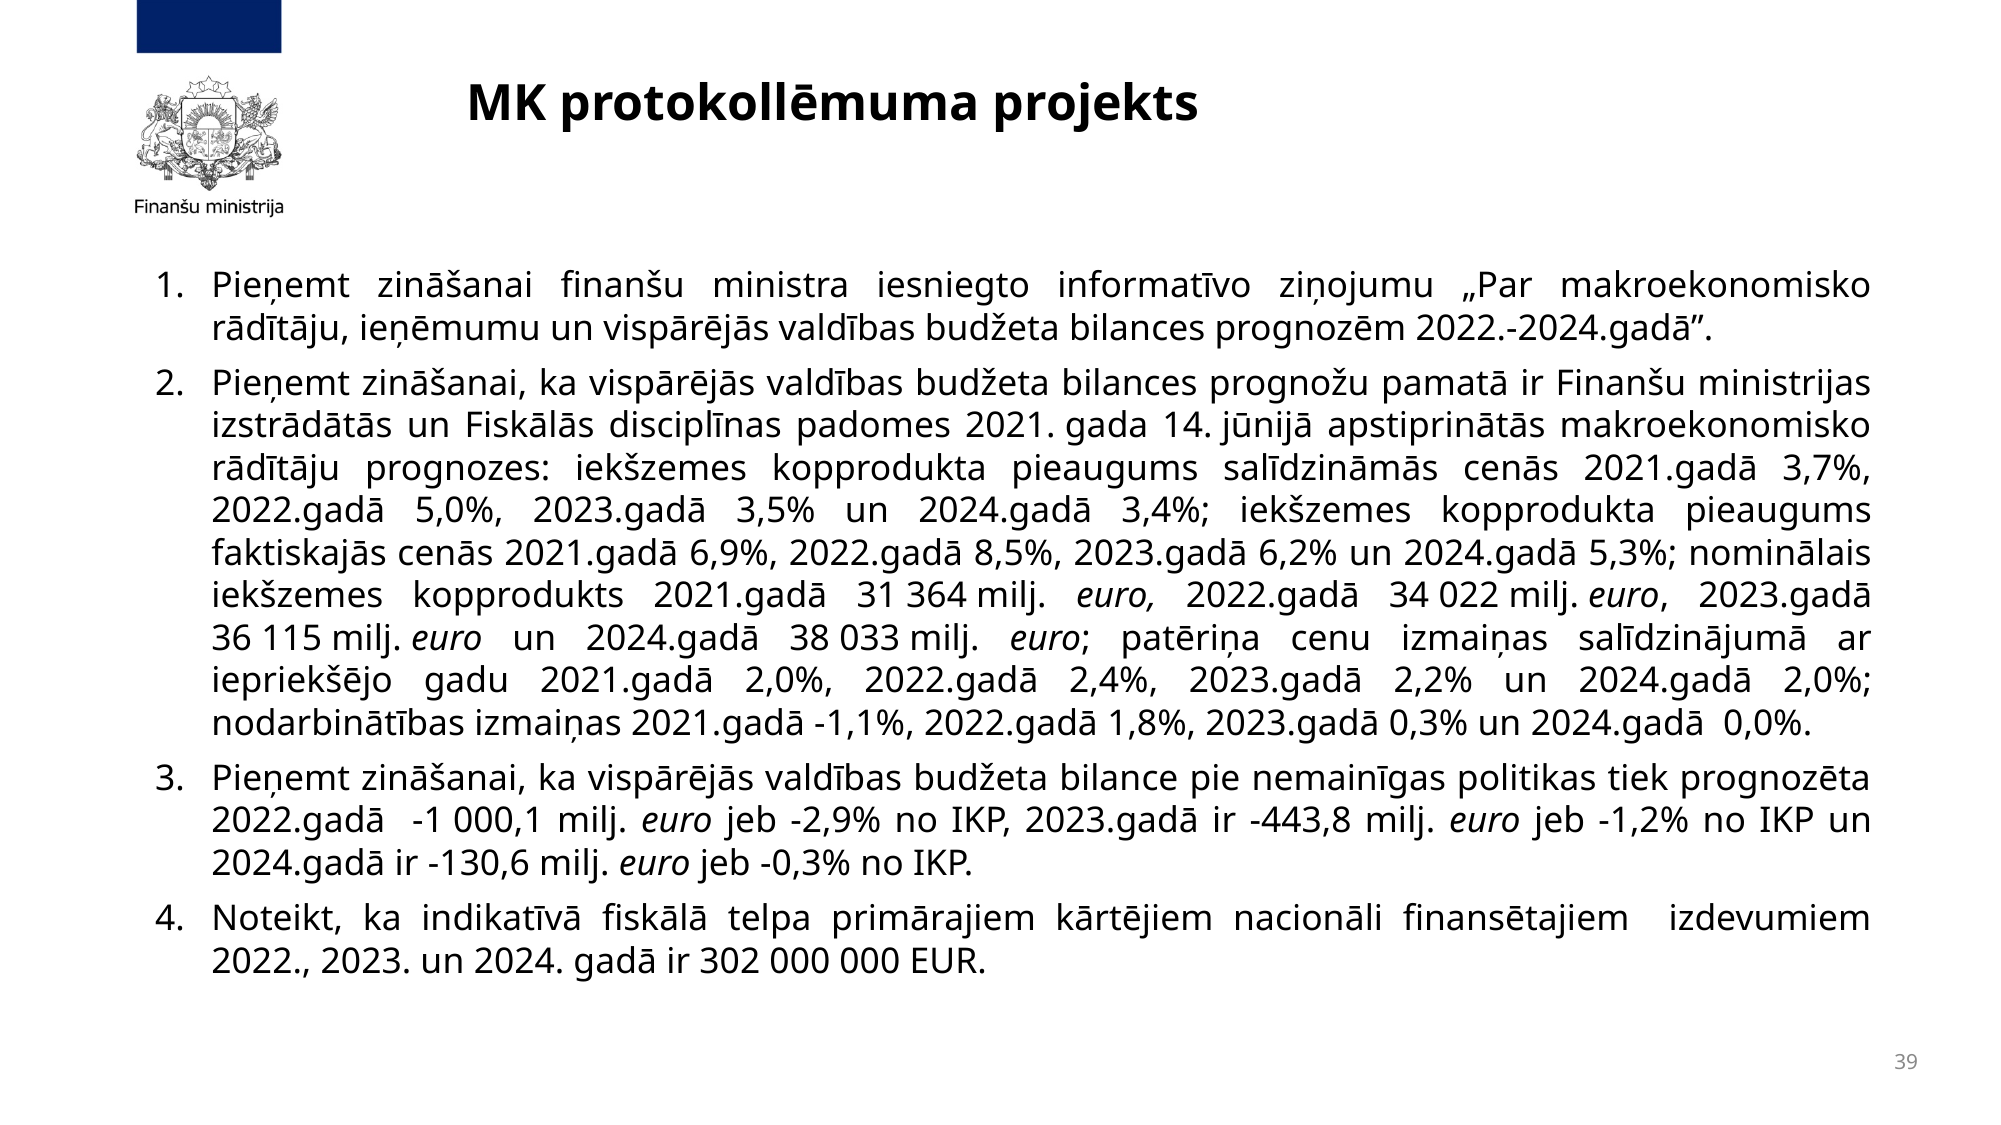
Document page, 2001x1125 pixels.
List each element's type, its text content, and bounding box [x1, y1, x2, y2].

text_box Pieņemt zināšanai finanšu ministra iesniegto informatīvo ziņojumu „Par makroekonomisko rādītāju, ieņēmumu un vispārējās valdības budžeta bilances prognozēm 2022.-2024.gadā”. Pieņemt zināšanai, ka vispārējās valdības budžeta bilances prognožu pamatā ir Finanšu ministrijas izstrādātās un Fiskālās disciplīnas padomes 2021. gada 14. jūnijā apstiprinātās makroekonomisko rādītāju prognozes: iekšzemes kopprodukta pieaugums salīdzināmās cenās 2021.gadā 3,7%, 2022.gadā 5,0%, 2023.gadā 3,5% un 2024.gadā 3,4%; iekšzemes kopprodukta pieaugums faktiskajās cenās 2021.gadā 6,9%, 2022.gadā 8,5%, 2023.gadā 6,2% un 2024.gadā 5,3%; nominālais iekšzemes kopprodukts 2021.gadā 31 364 milj. euro, 2022.gadā 34 022 milj. euro, 2023.gadā 36 115 milj. euro un 2024.gadā 38 033 milj. euro; patēriņa cenu izmaiņas salīdzinājumā ar iepriekšējo gadu 2021.gadā 2,0%, 2022.gadā 2,4%, 2023.gadā 2,2% un 2024.gadā 2,0%; nodarbinātības izmaiņas 2021.gadā -1,1%, 2022.gadā 1,8%, 2023.gadā 0,3% un 2024.gadā 0,0%. Pieņemt zināšanai, ka vispārējās valdības budžeta bilance pie nemainīgas politikas tiek prognozēta 2022.gadā -1 000,1 milj. euro jeb -2,9% no IKP, 2023.gadā ir -443,8 milj. euro jeb -1,2% no IKP un 2024.gadā ir -130,6 milj. euro jeb -0,3% no IKP. Noteikt, ka indikatīvā fiskālā telpa primārajiem kārtējiem nacionāli finansētajiem izdevumiem 2022., 2023. un 2024. gadā ir 302 000 000 EUR. [140, 254, 1888, 988]
picture [64, 0, 354, 322]
title MK protokollēmuma projekts [450, 62, 1563, 196]
slide_number 39 [1841, 1037, 1934, 1088]
